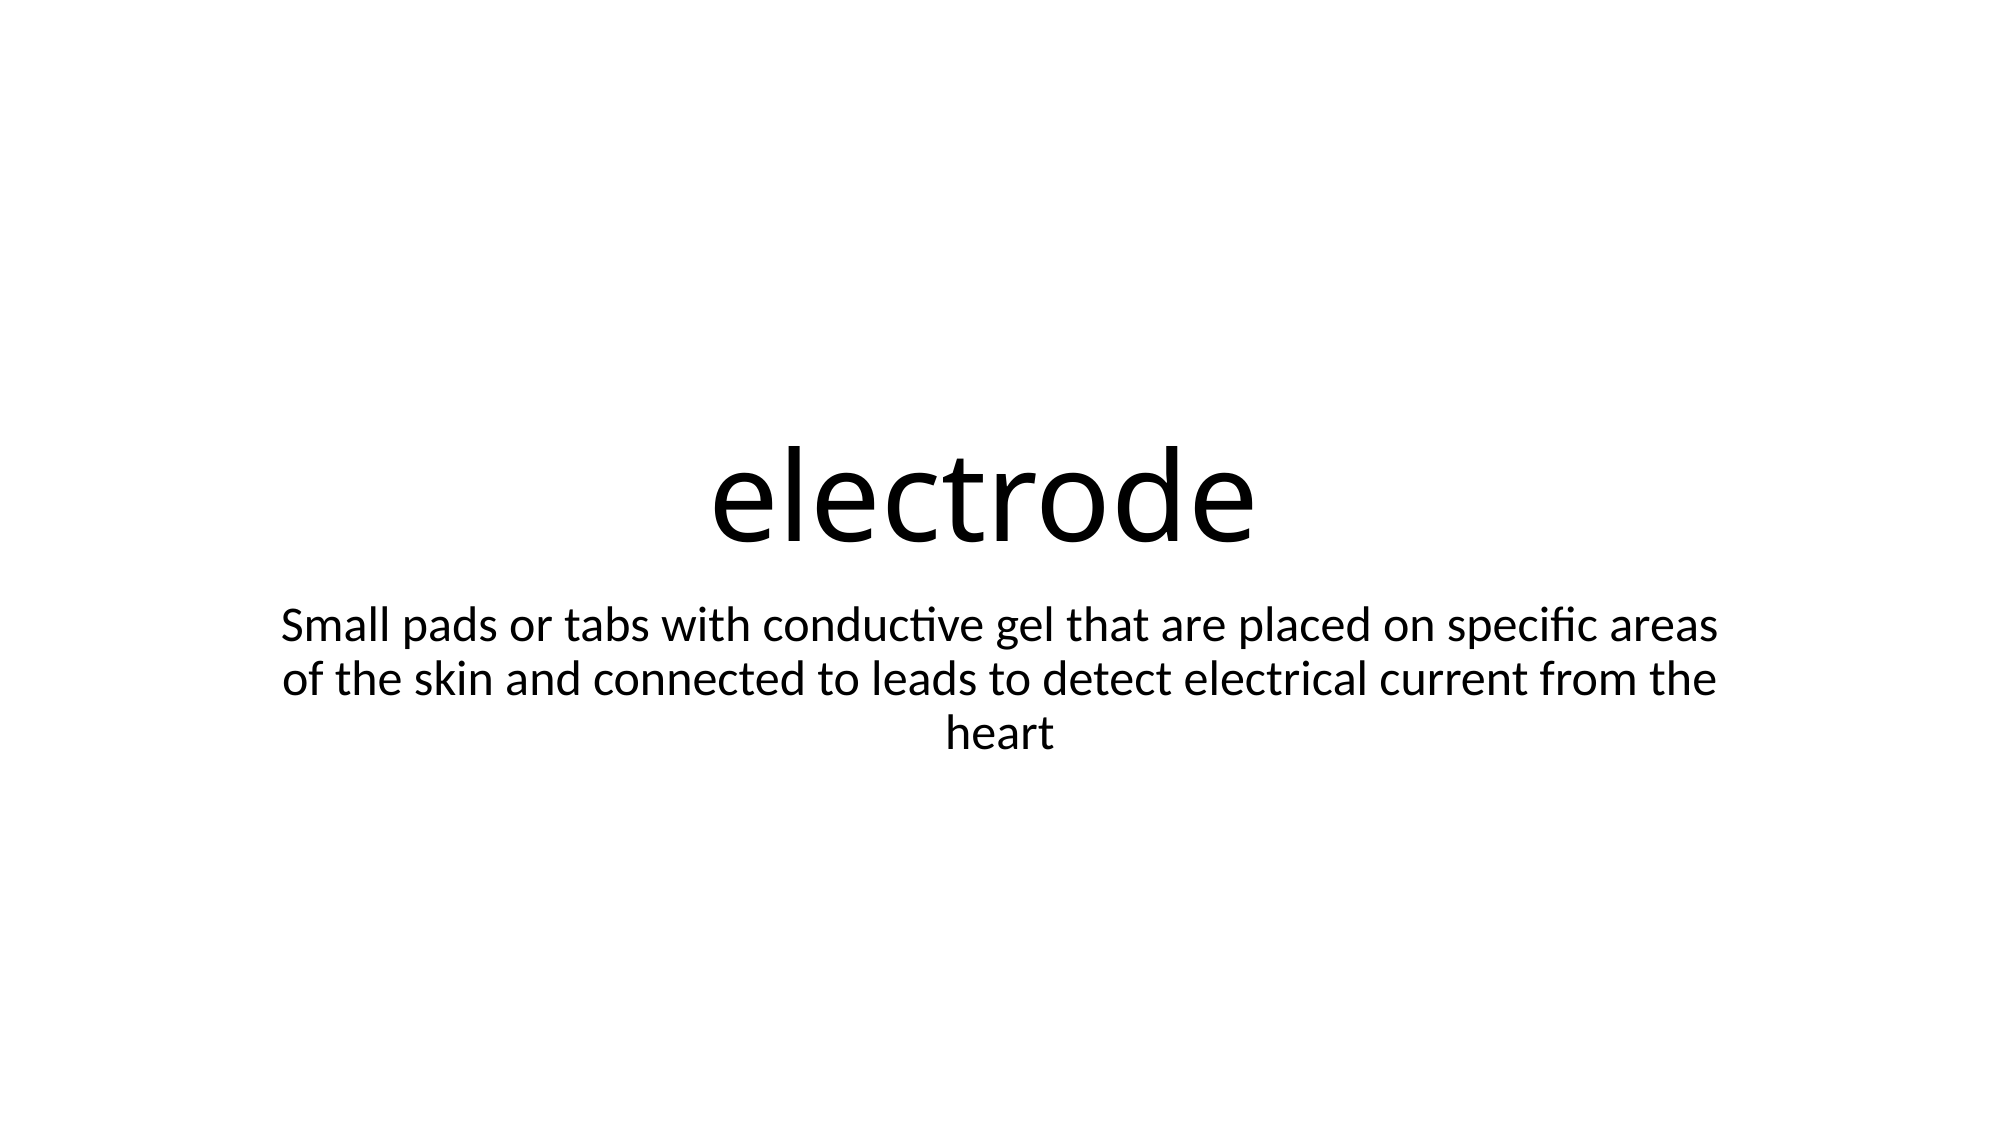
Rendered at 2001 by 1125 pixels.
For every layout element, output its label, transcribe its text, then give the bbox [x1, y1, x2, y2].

title electrode [249, 184, 1750, 576]
subtitle Small pads or tabs with conductive gel that are placed on specific areas of the skin and connected to leads to detect electrical current from the heart [249, 590, 1750, 863]
